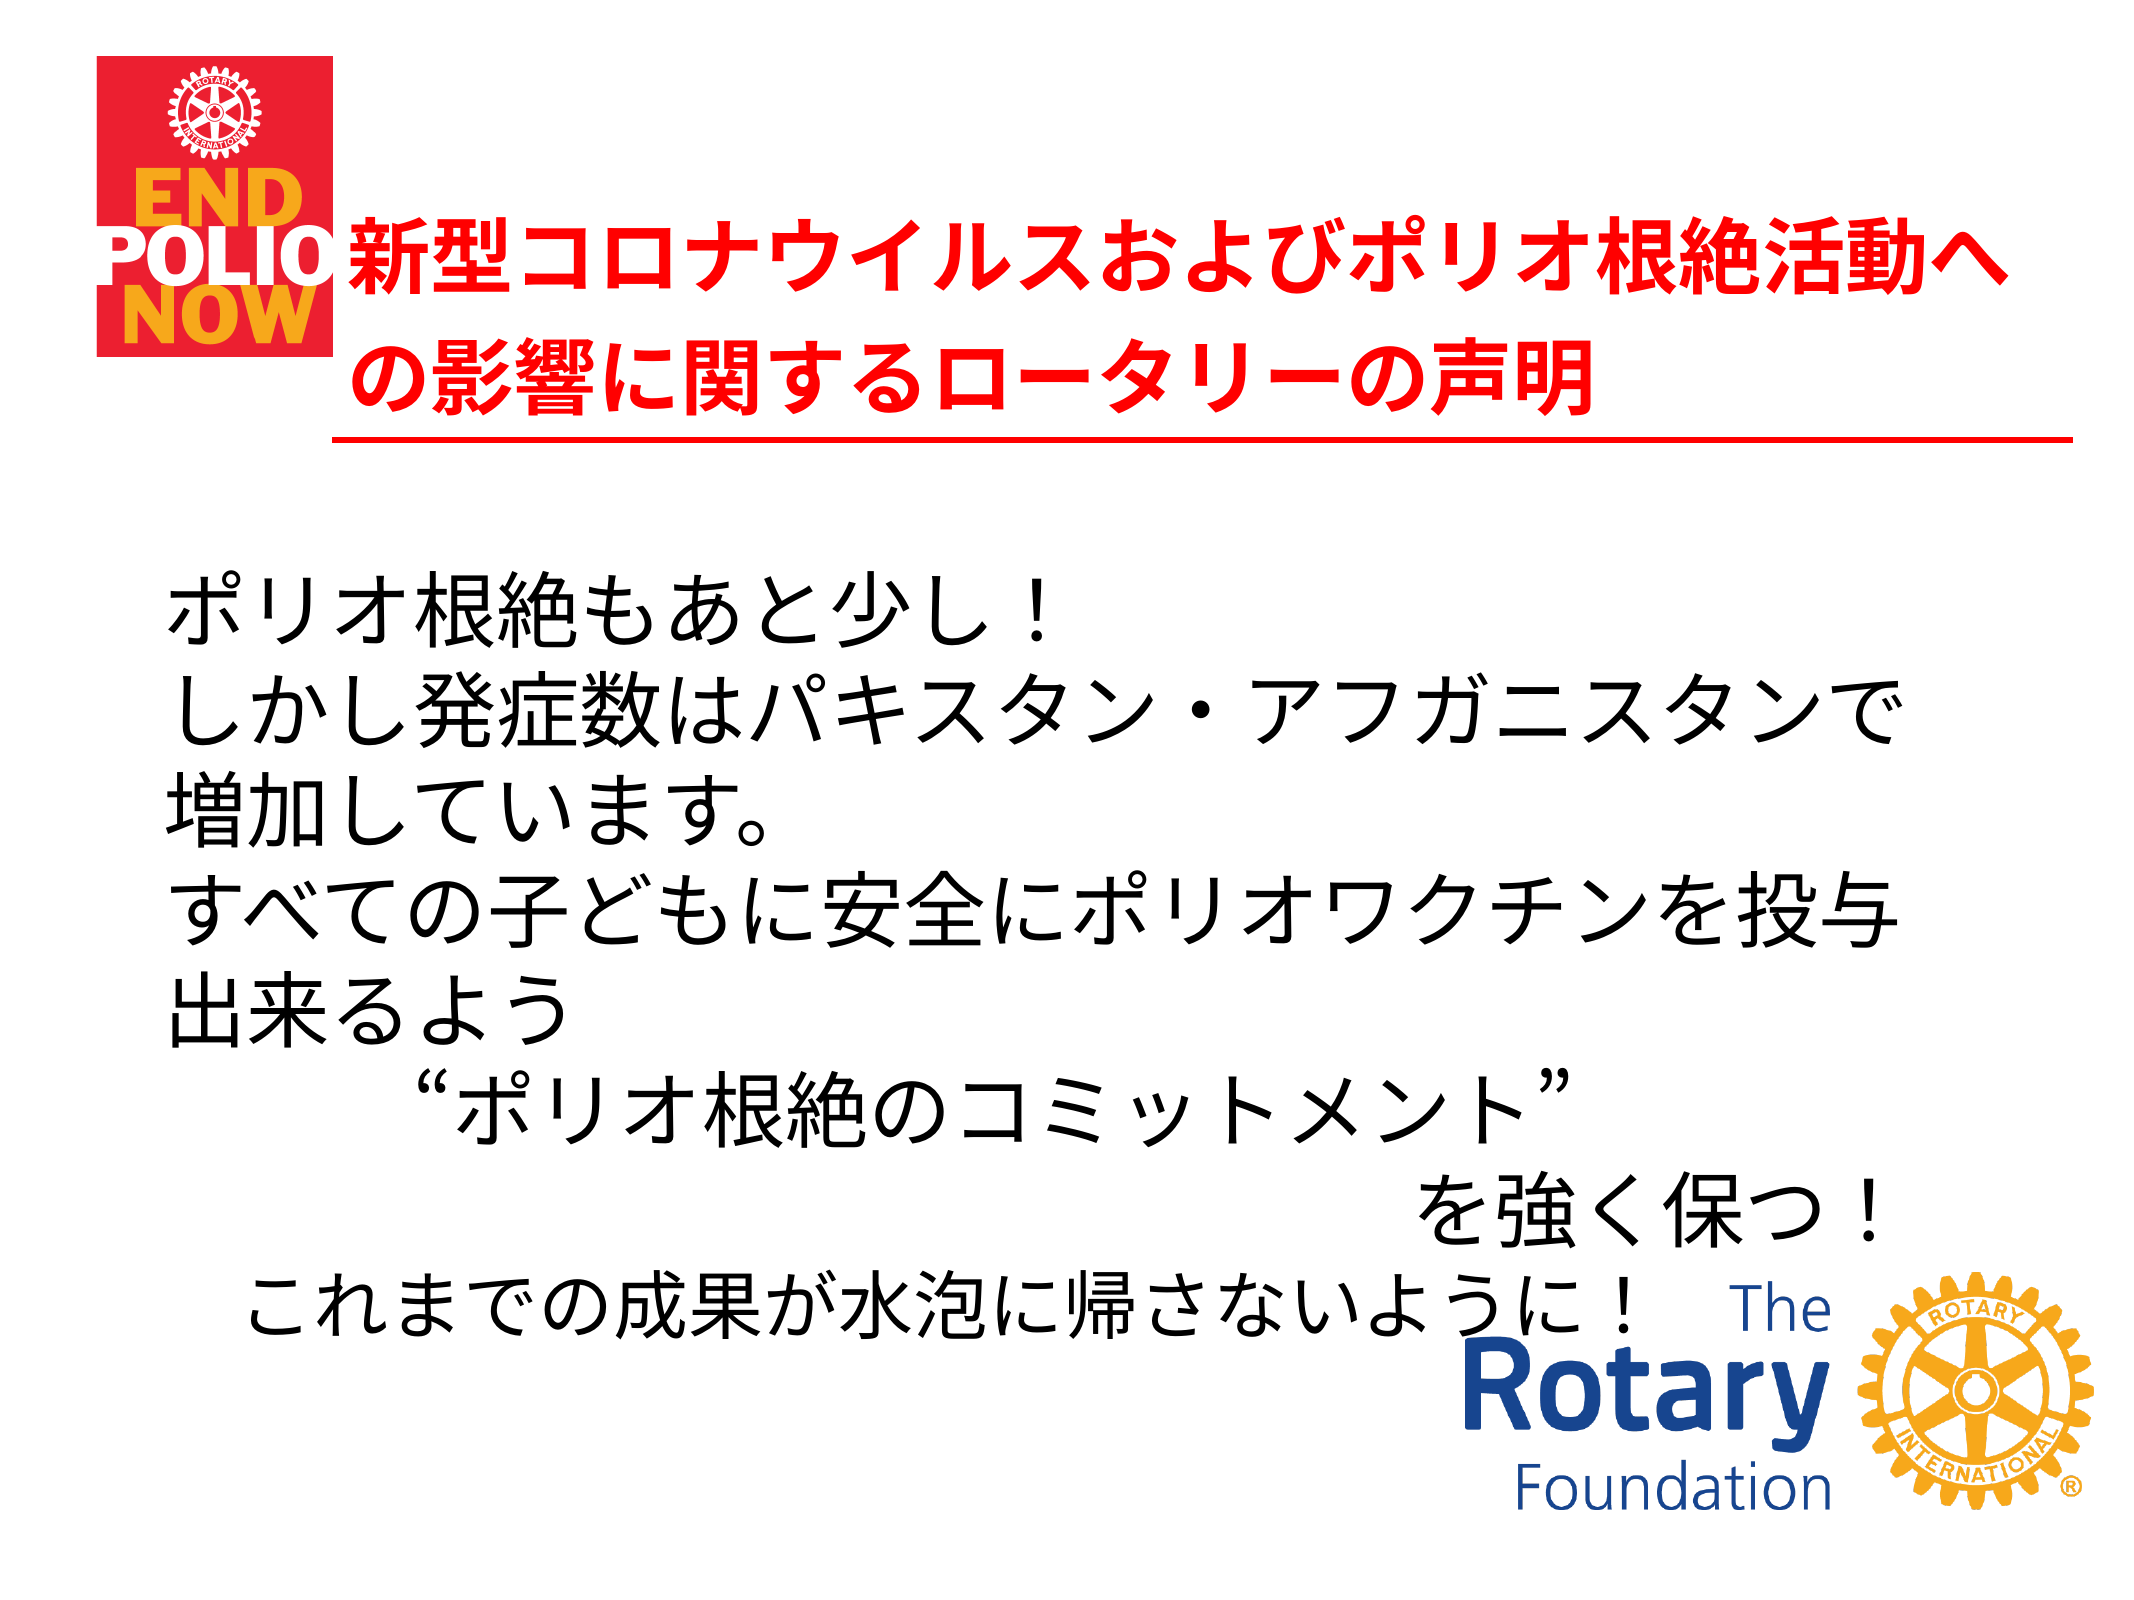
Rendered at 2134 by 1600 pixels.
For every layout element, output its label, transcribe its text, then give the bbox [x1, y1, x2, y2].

text_box ポリオ根絶もあと少し！ しかし発症数はパキスタン・アフガニスタンで増加しています。 すべての子どもに安全にポリオワクチンを投与出来るよう “ポリオ根絶のコミットメント” を強く保つ！ これまでの成果が水泡に帰さないように！ [148, 550, 1985, 1356]
picture [1465, 1272, 2095, 1510]
picture [96, 56, 333, 357]
table_header 新型コロナウイルスおよびポリオ根絶活動への影響に関するロータリーの声明 [332, 184, 2073, 437]
